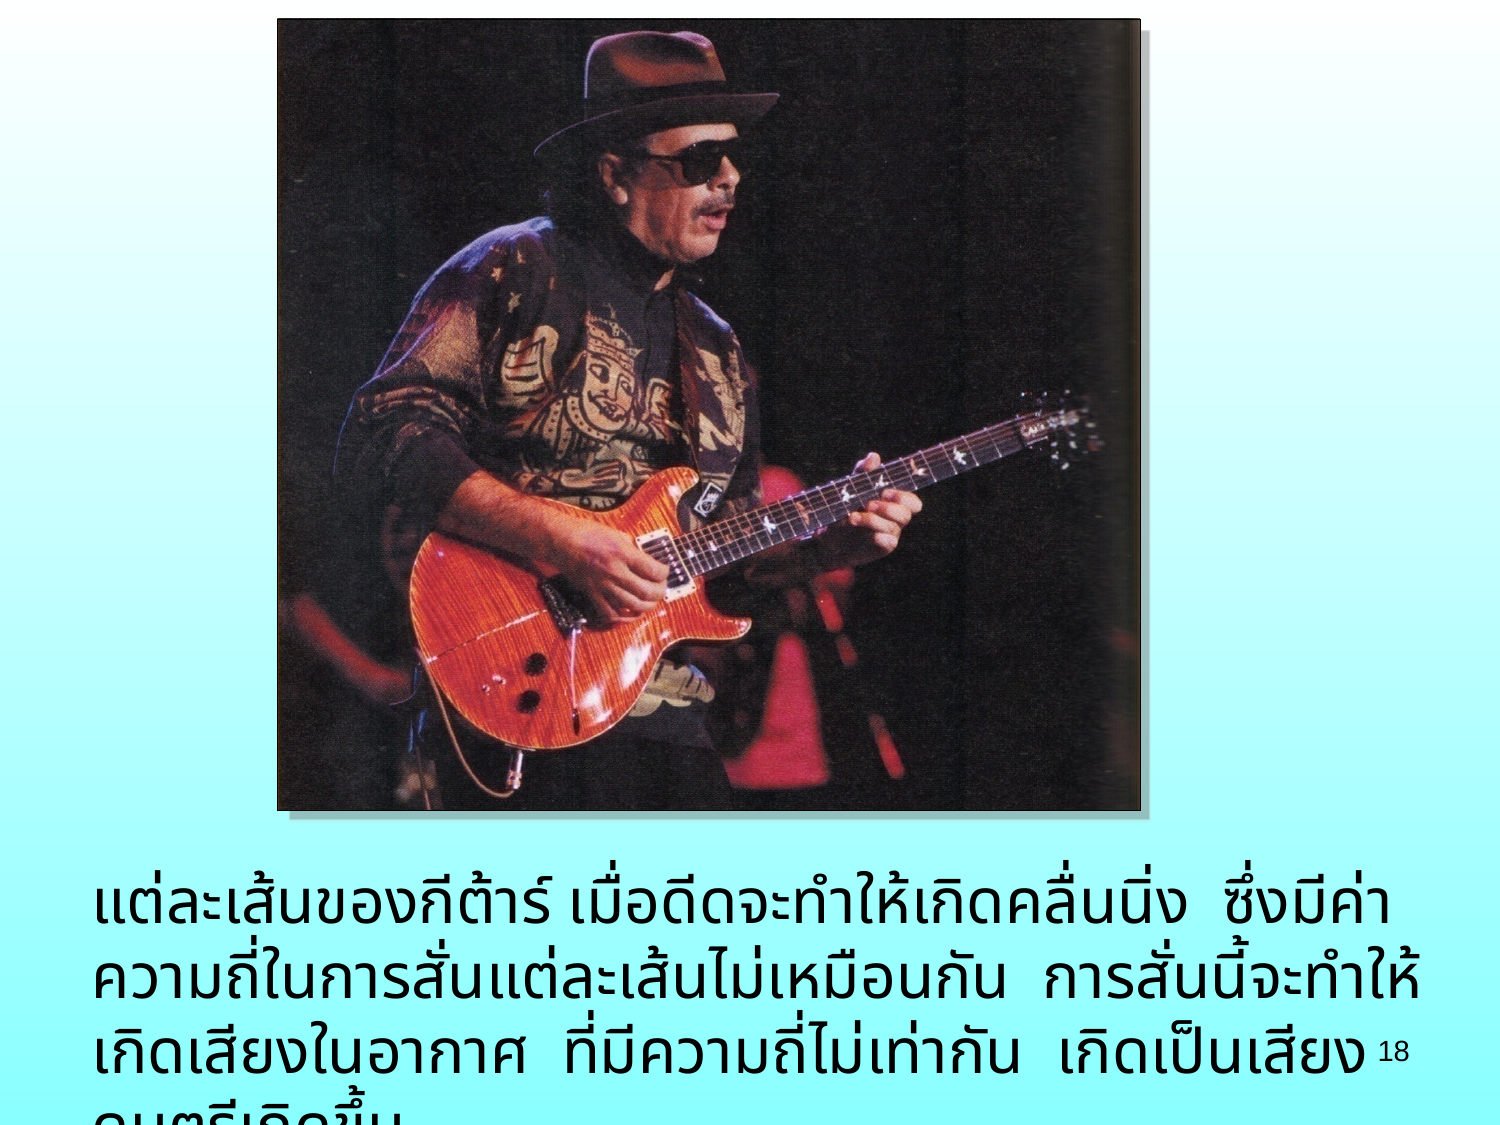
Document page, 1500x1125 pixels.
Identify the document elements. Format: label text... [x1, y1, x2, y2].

text_box แต่ละเส้นของกีต้าร์ เมื่อดีดจะทำให้เกิดคลื่นนิ่ง ซึ่งมีค่าความถี่ในการสั่นแต่ละเส้นไม่เหมือนกัน การสั่นนี้จะทำให้เกิดเสียงในอากาศ ที่มีความถี่ไม่เท่ากัน เกิดเป็นเสียงดนตรีเกิดขึ้น [76, 853, 1451, 1125]
slide_number 18 [1074, 1024, 1426, 1103]
picture [277, 18, 1141, 811]
